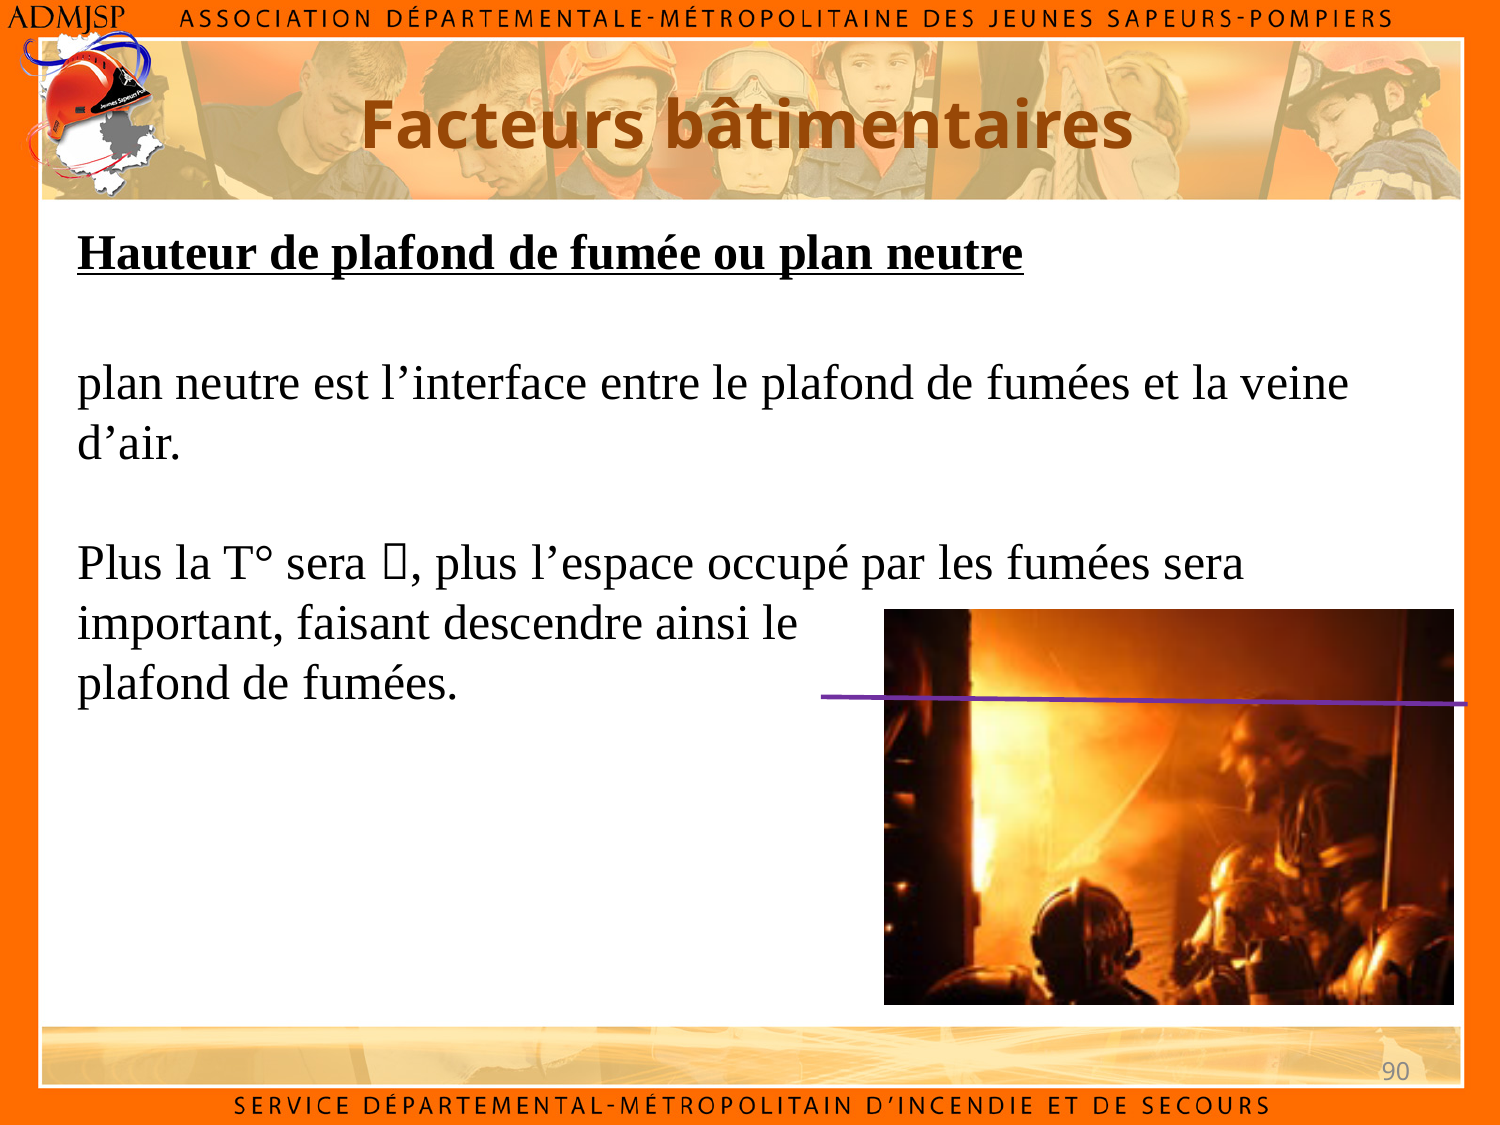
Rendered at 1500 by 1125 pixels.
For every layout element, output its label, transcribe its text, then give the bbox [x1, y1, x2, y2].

picture [0, 0, 1500, 1125]
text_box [820, 696, 1468, 705]
text_box Hauteur de plafond de fumée ou plan neutre plan neutre est l’interface entre le plafond de fumées et la veine d’air. Plus la T° sera , plus l’espace occupé par les fumées sera important, faisant descendre ainsi le plafond de fumées. [62, 212, 1399, 718]
text_box 90 [1074, 1042, 1425, 1103]
title Facteurs bâtimentaires [41, 45, 1454, 200]
